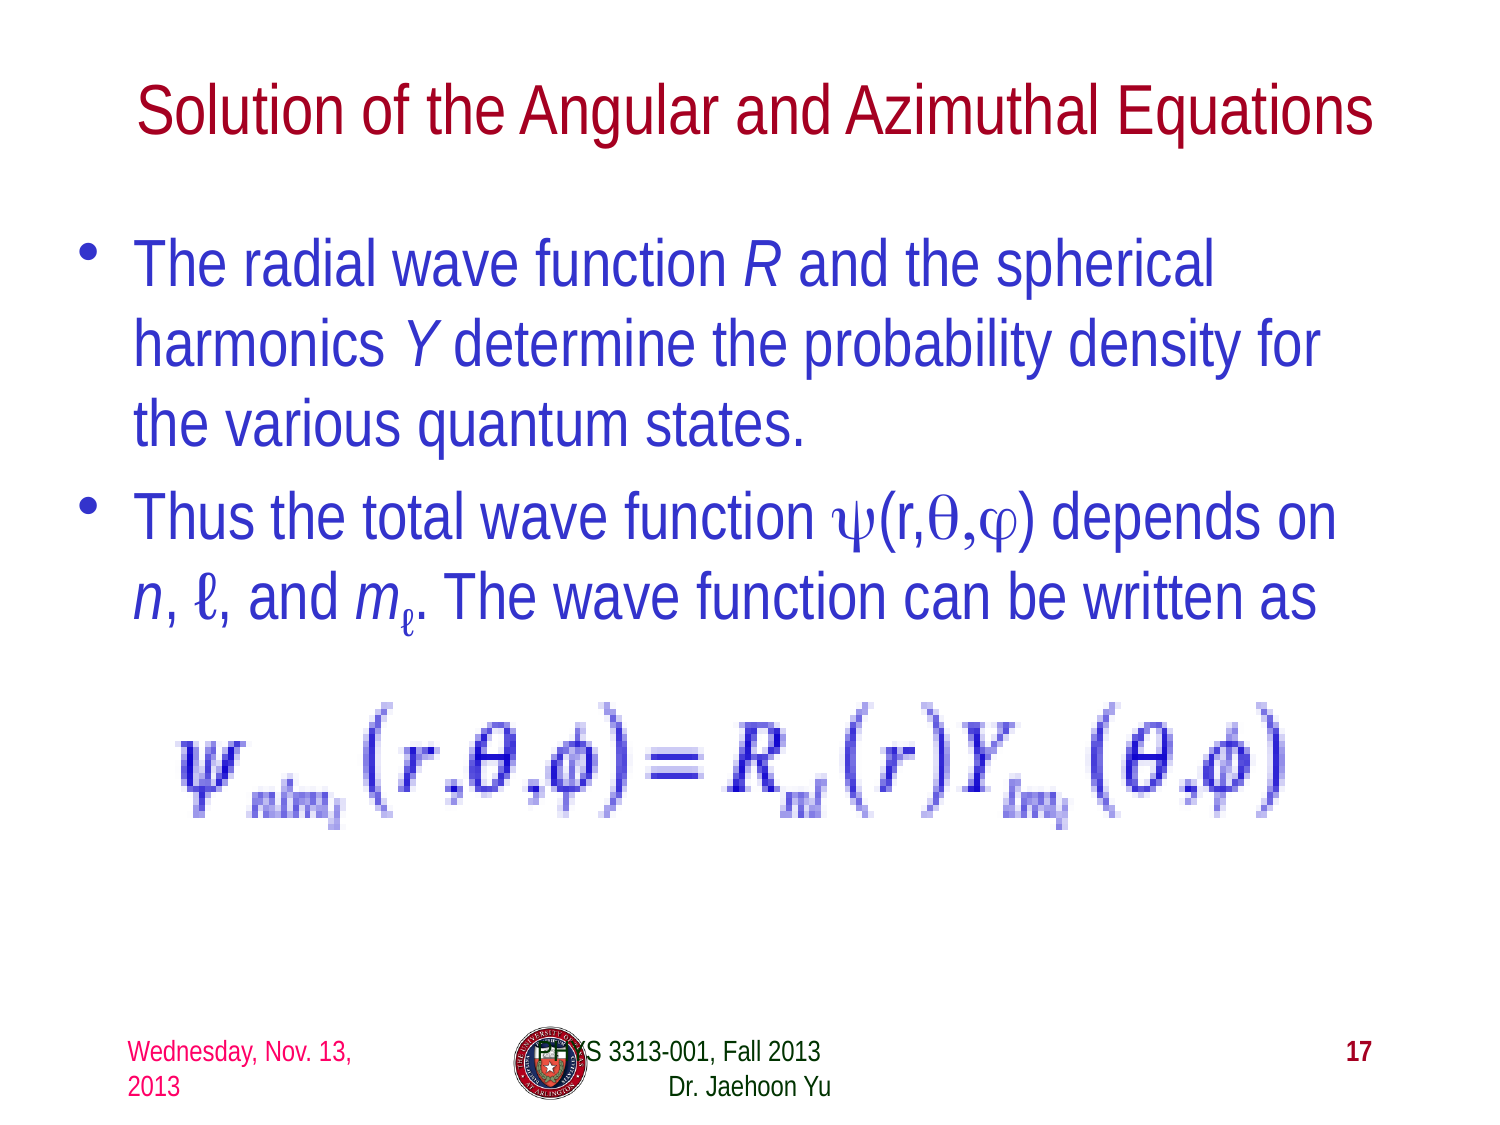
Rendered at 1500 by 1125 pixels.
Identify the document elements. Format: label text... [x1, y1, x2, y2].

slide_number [112, 1024, 426, 1101]
title Solution of the Angular and Azimuthal Equations [87, 37, 1426, 176]
footer PHYS 3313-001, Fall 2013 Dr. Jaehoon Yu [512, 1024, 988, 1101]
list The radial wave function R and the spherical harmonics Y determine the probability density for the various quantum states. Thus the total wave function ψ(r,θ,φ) depends on n, ℓ, and mℓ. The wave function can be written as [62, 212, 1413, 831]
slide_number 17 [1074, 1024, 1388, 1101]
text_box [169, 690, 1292, 838]
